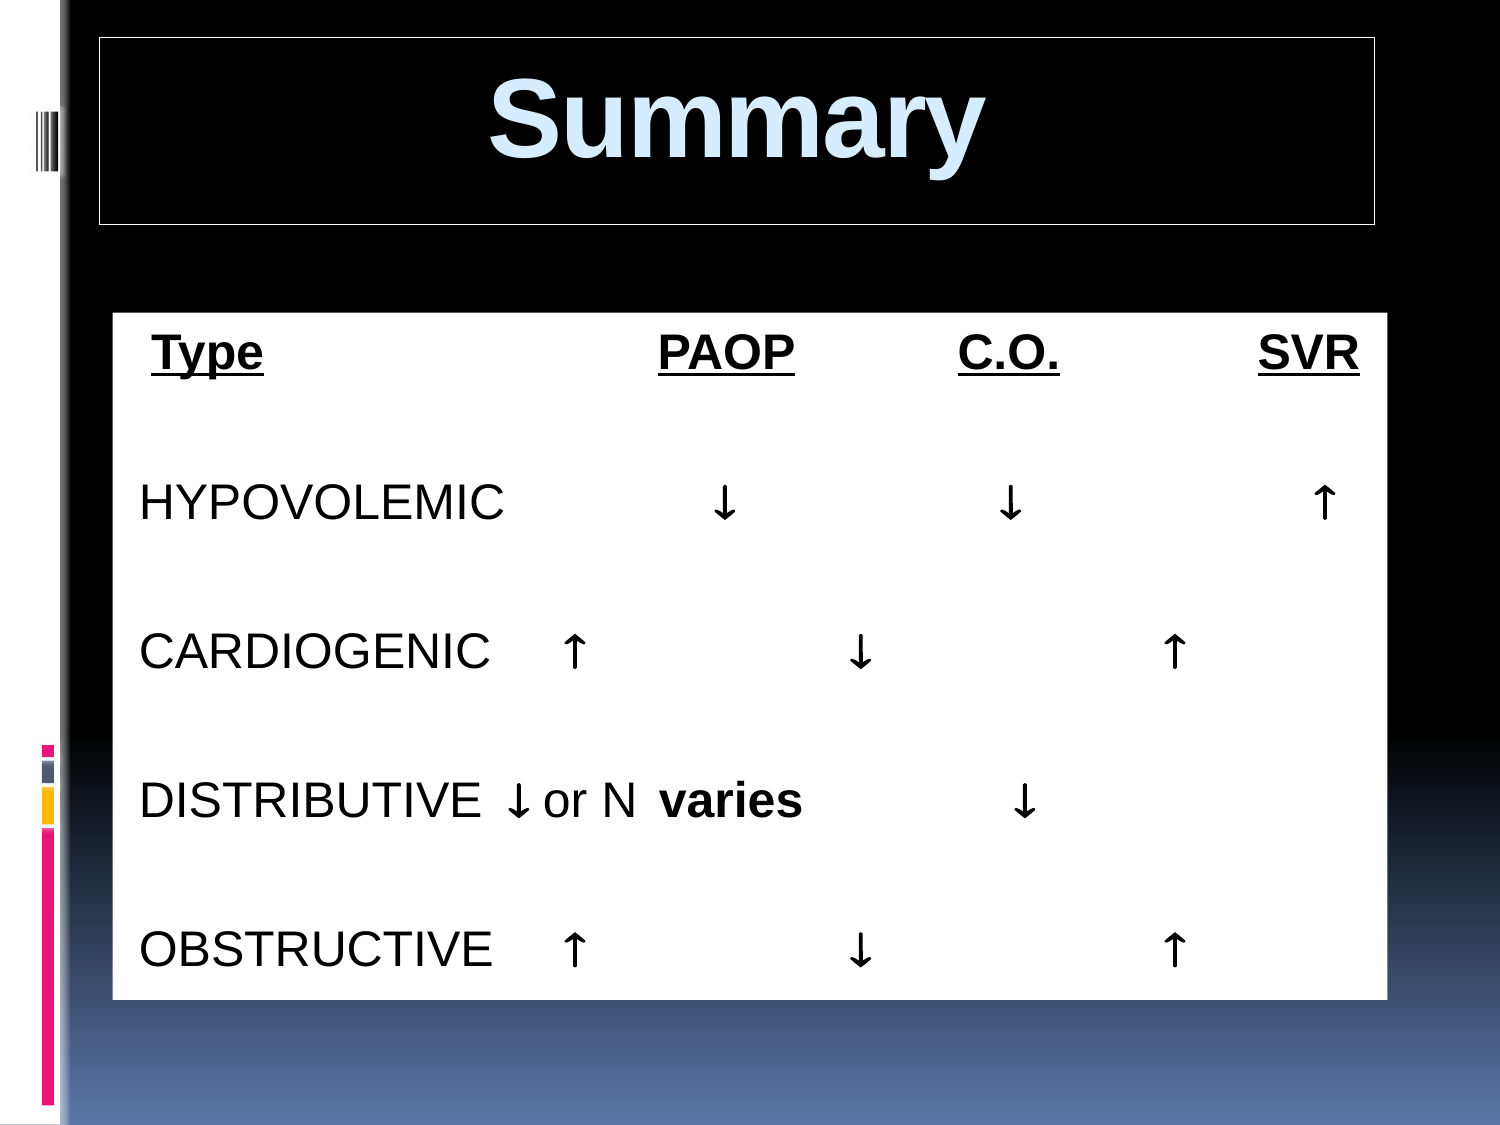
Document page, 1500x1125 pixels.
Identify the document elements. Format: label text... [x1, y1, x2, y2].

title Summary [99, 37, 1375, 225]
list Type PAOP C.O. SVR HYPOVOLEMIC    CARDIOGENIC    DISTRIBUTIVE  or N varies  OBSTRUCTIVE    [112, 312, 1388, 1001]
